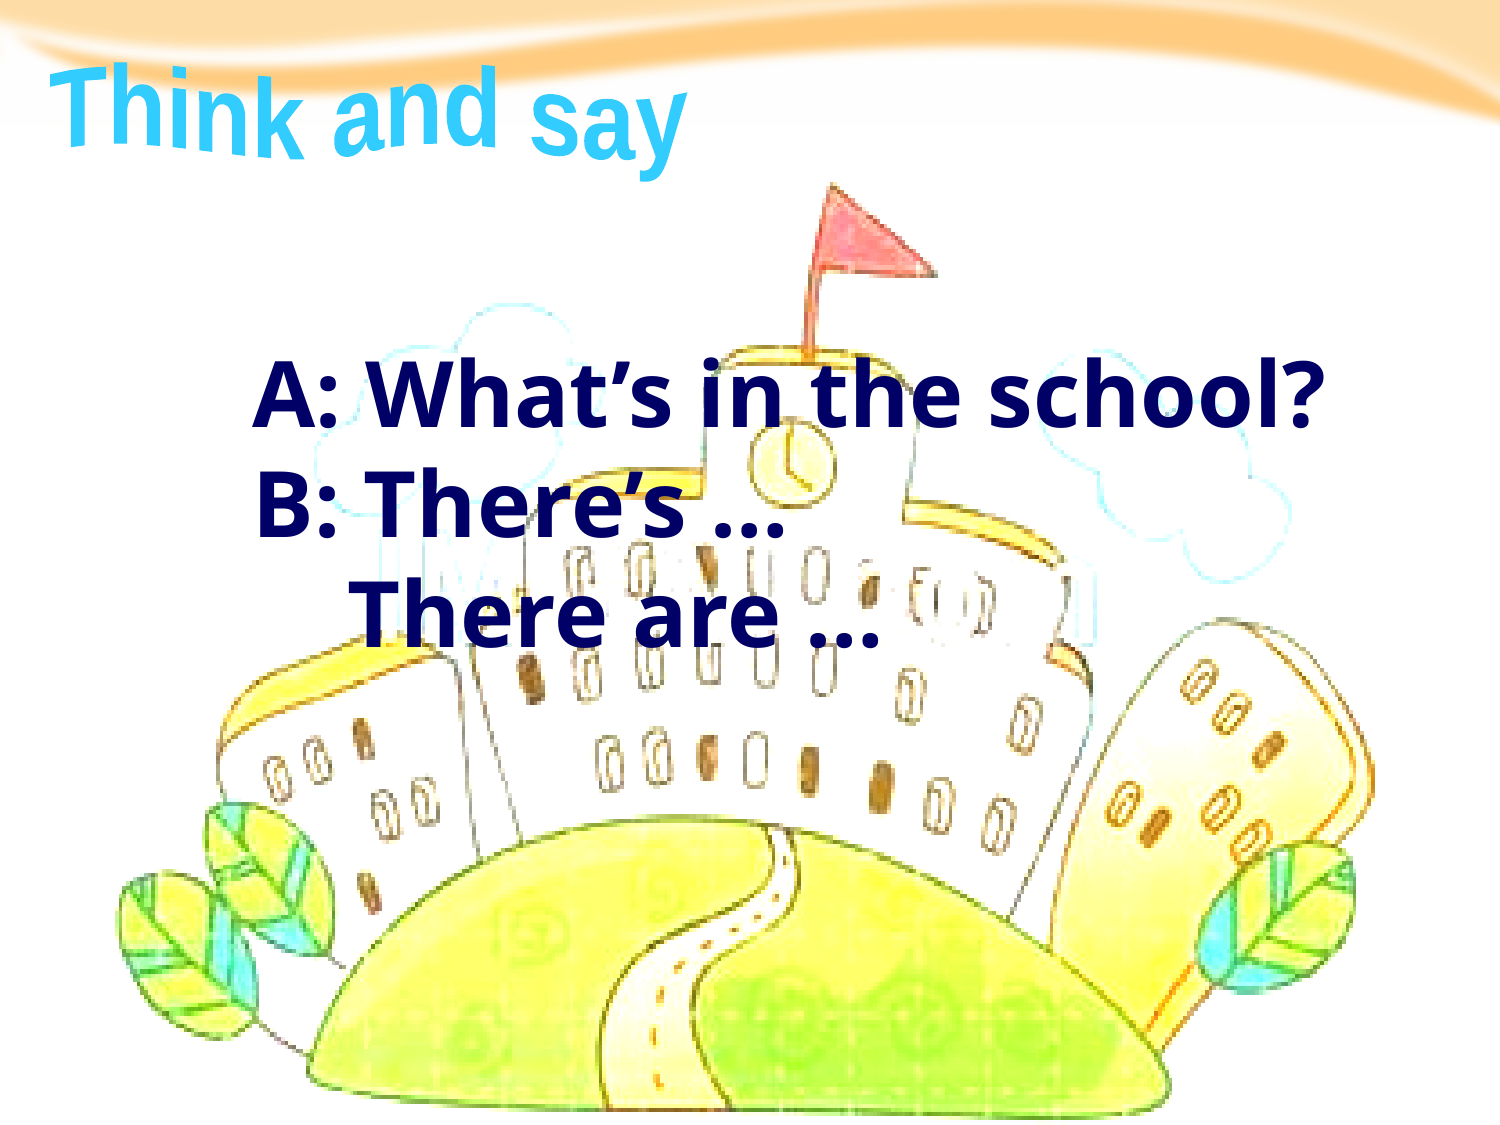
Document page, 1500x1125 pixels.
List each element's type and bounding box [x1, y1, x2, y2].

picture [0, 0, 1500, 126]
picture [112, 177, 1376, 1125]
